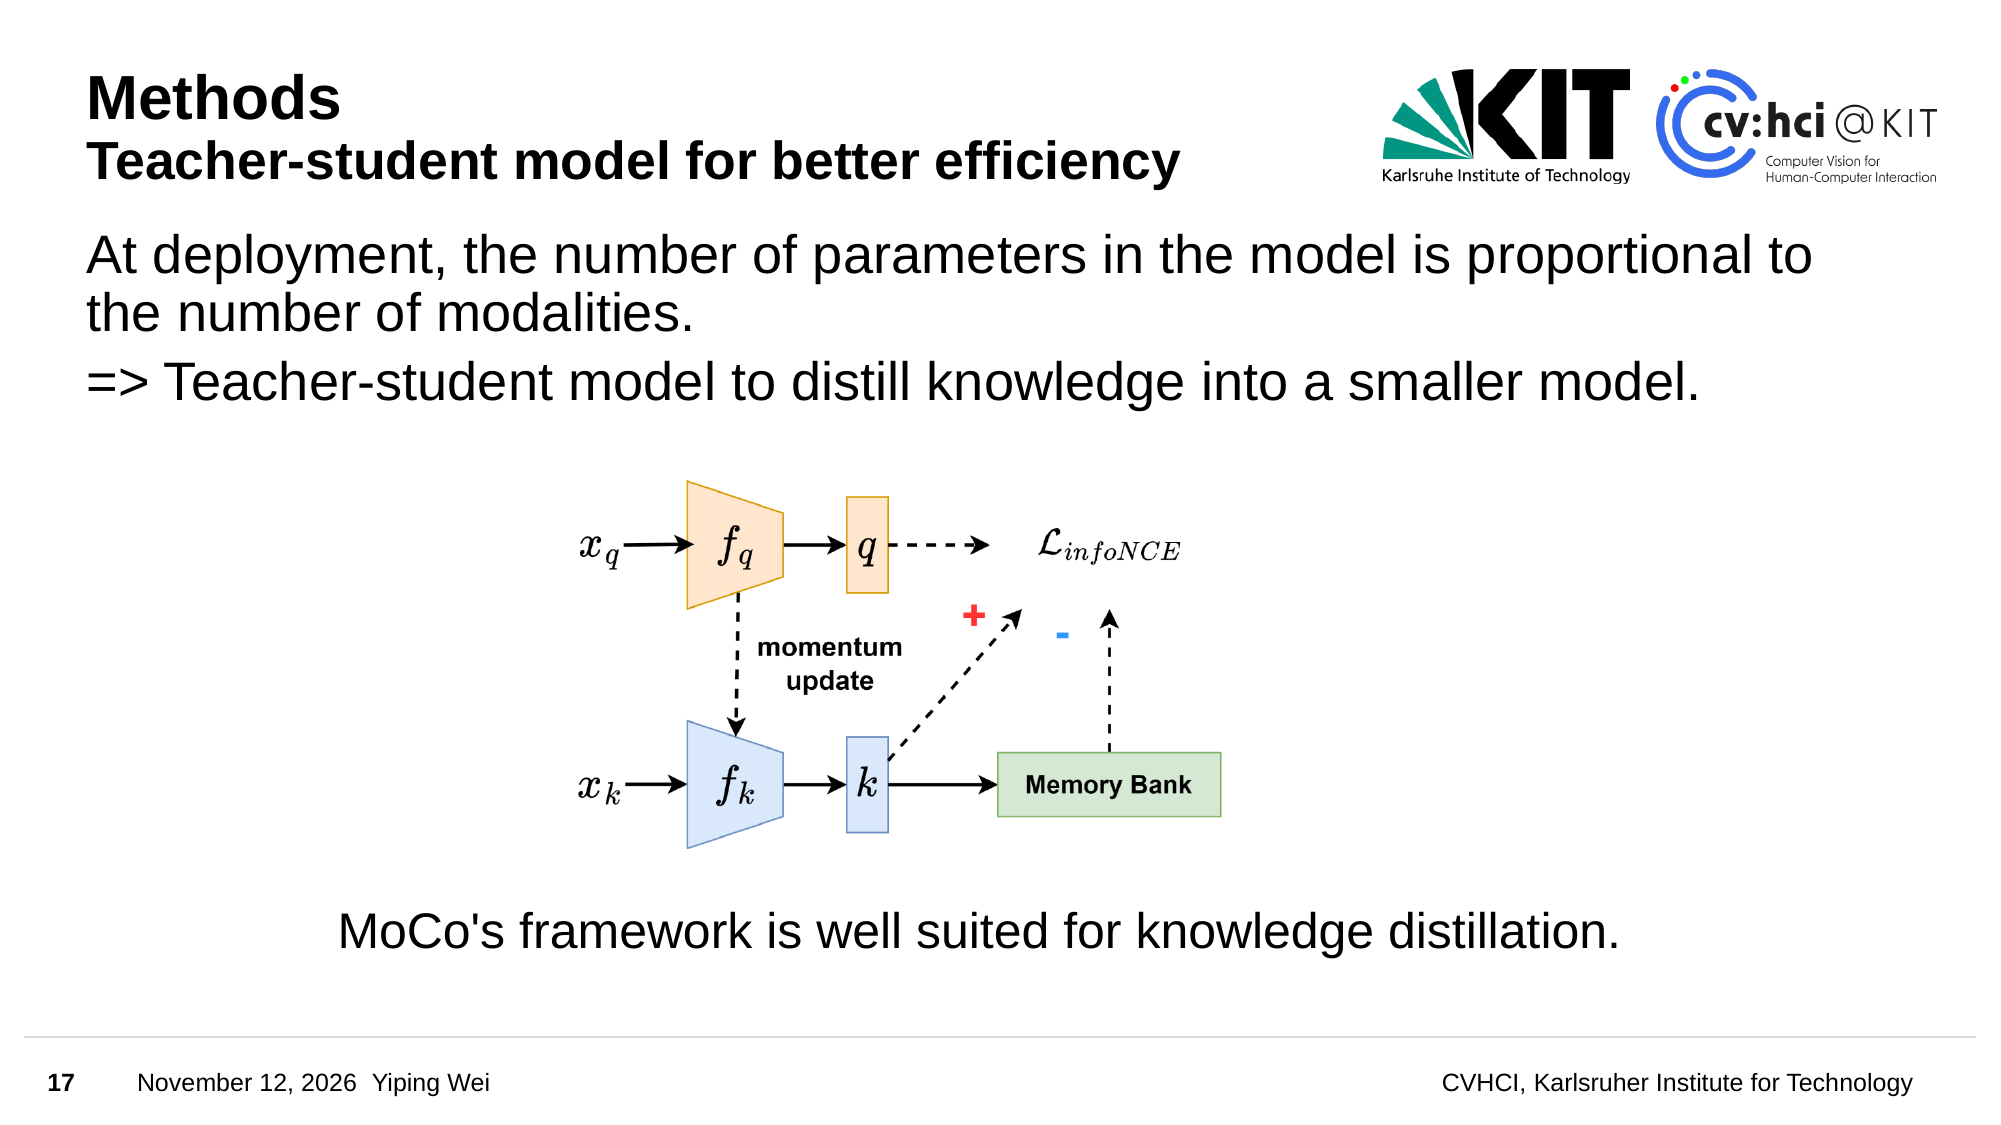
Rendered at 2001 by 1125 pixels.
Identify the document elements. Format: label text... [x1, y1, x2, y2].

picture [1589, 69, 1630, 184]
slide_number 17 [47, 1038, 119, 1125]
picture [1656, 69, 1937, 184]
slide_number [137, 1038, 362, 1125]
title Methods Teacher-student model for better efficiency [86, 64, 1589, 191]
picture [503, 480, 1325, 849]
list At deployment, the number of parameters in the model is proportional to the number of modalities. => Teacher-student model to distill knowledge into a smaller model. [86, 226, 1856, 427]
text_box MoCo's framework is well suited for knowledge distillation. [322, 902, 1718, 998]
